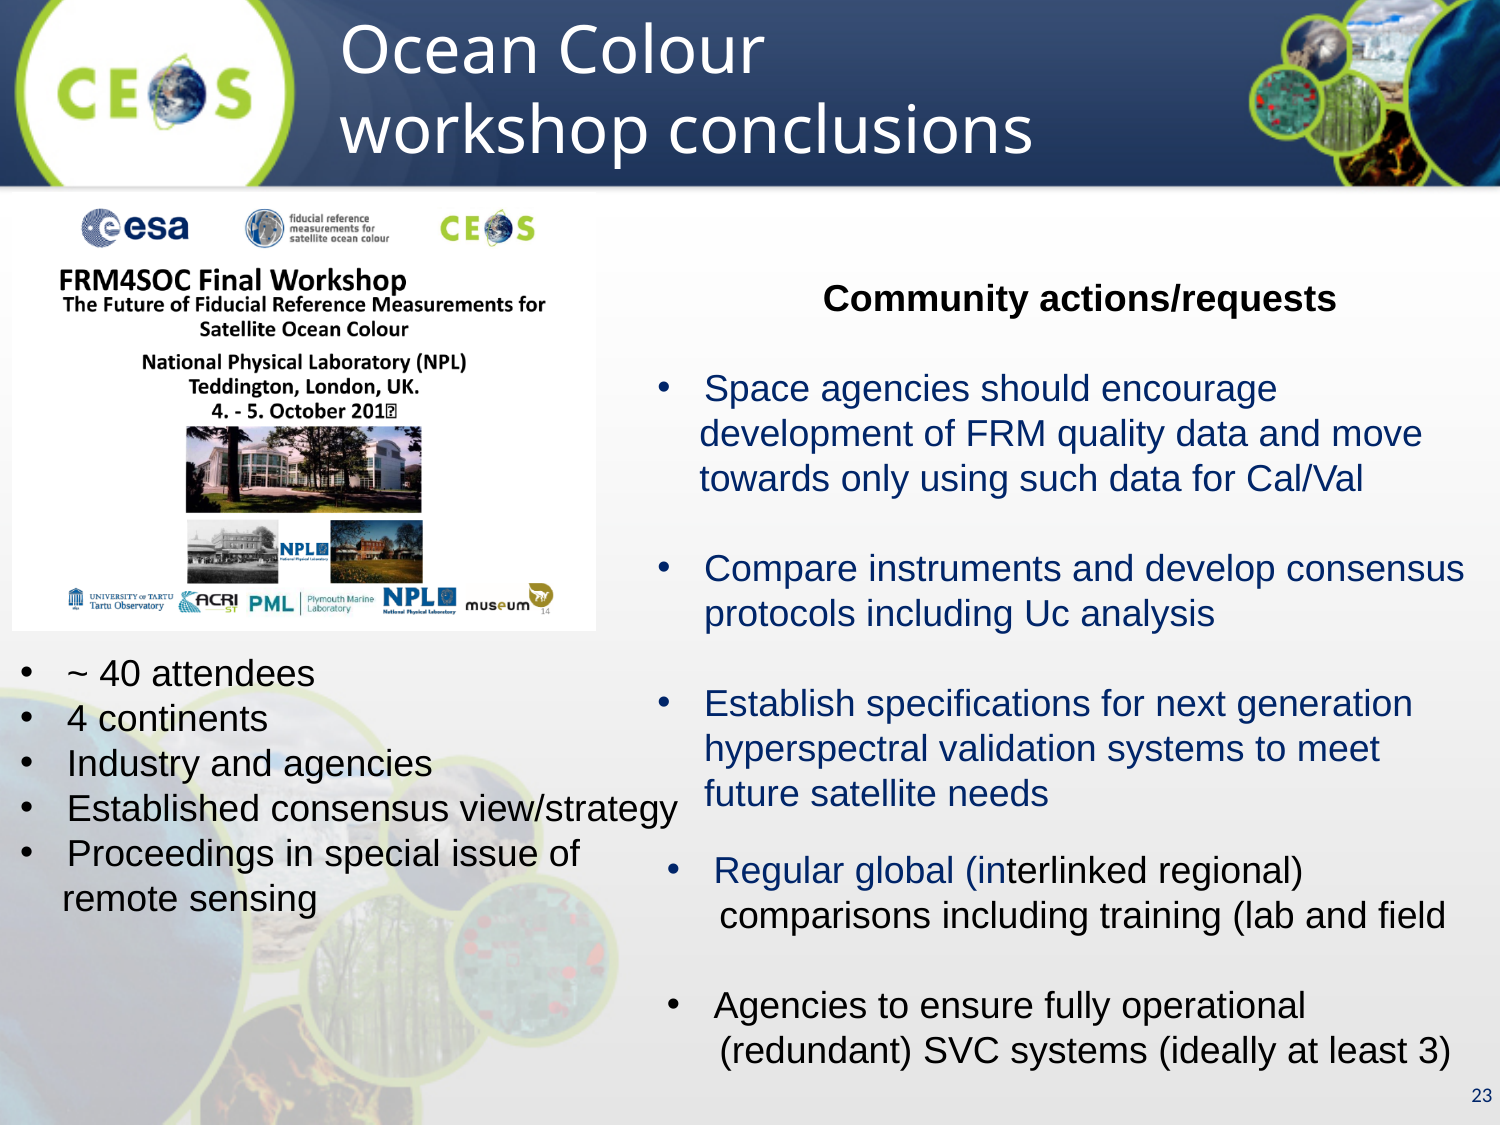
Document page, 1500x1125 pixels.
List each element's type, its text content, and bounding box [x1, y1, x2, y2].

text_box ~ 40 attendees 4 continents Industry and agencies Established consensus view/strategy Proceedings in special issue of remote sensing [12, 641, 725, 927]
picture [0, 0, 1500, 1125]
slide_number 23 [1186, 1079, 1500, 1117]
text_box Regular global (interlinked regional) comparisons including training (lab and field Agencies to ensure fully operational (redundant) SVC systems (ideally at least 3) [659, 838, 1500, 1079]
text_box Community actions/requests Space agencies should encourage development of FRM quality data and move towards only using such data for Cal/Val Compare instruments and develop consensus protocols including Uc analysis Establish specifications for next generation hyperspectral validation systems to meet future satellite needs [649, 266, 1480, 822]
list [12, 192, 597, 631]
title Ocean Colour workshop conclusions [324, 0, 1500, 188]
